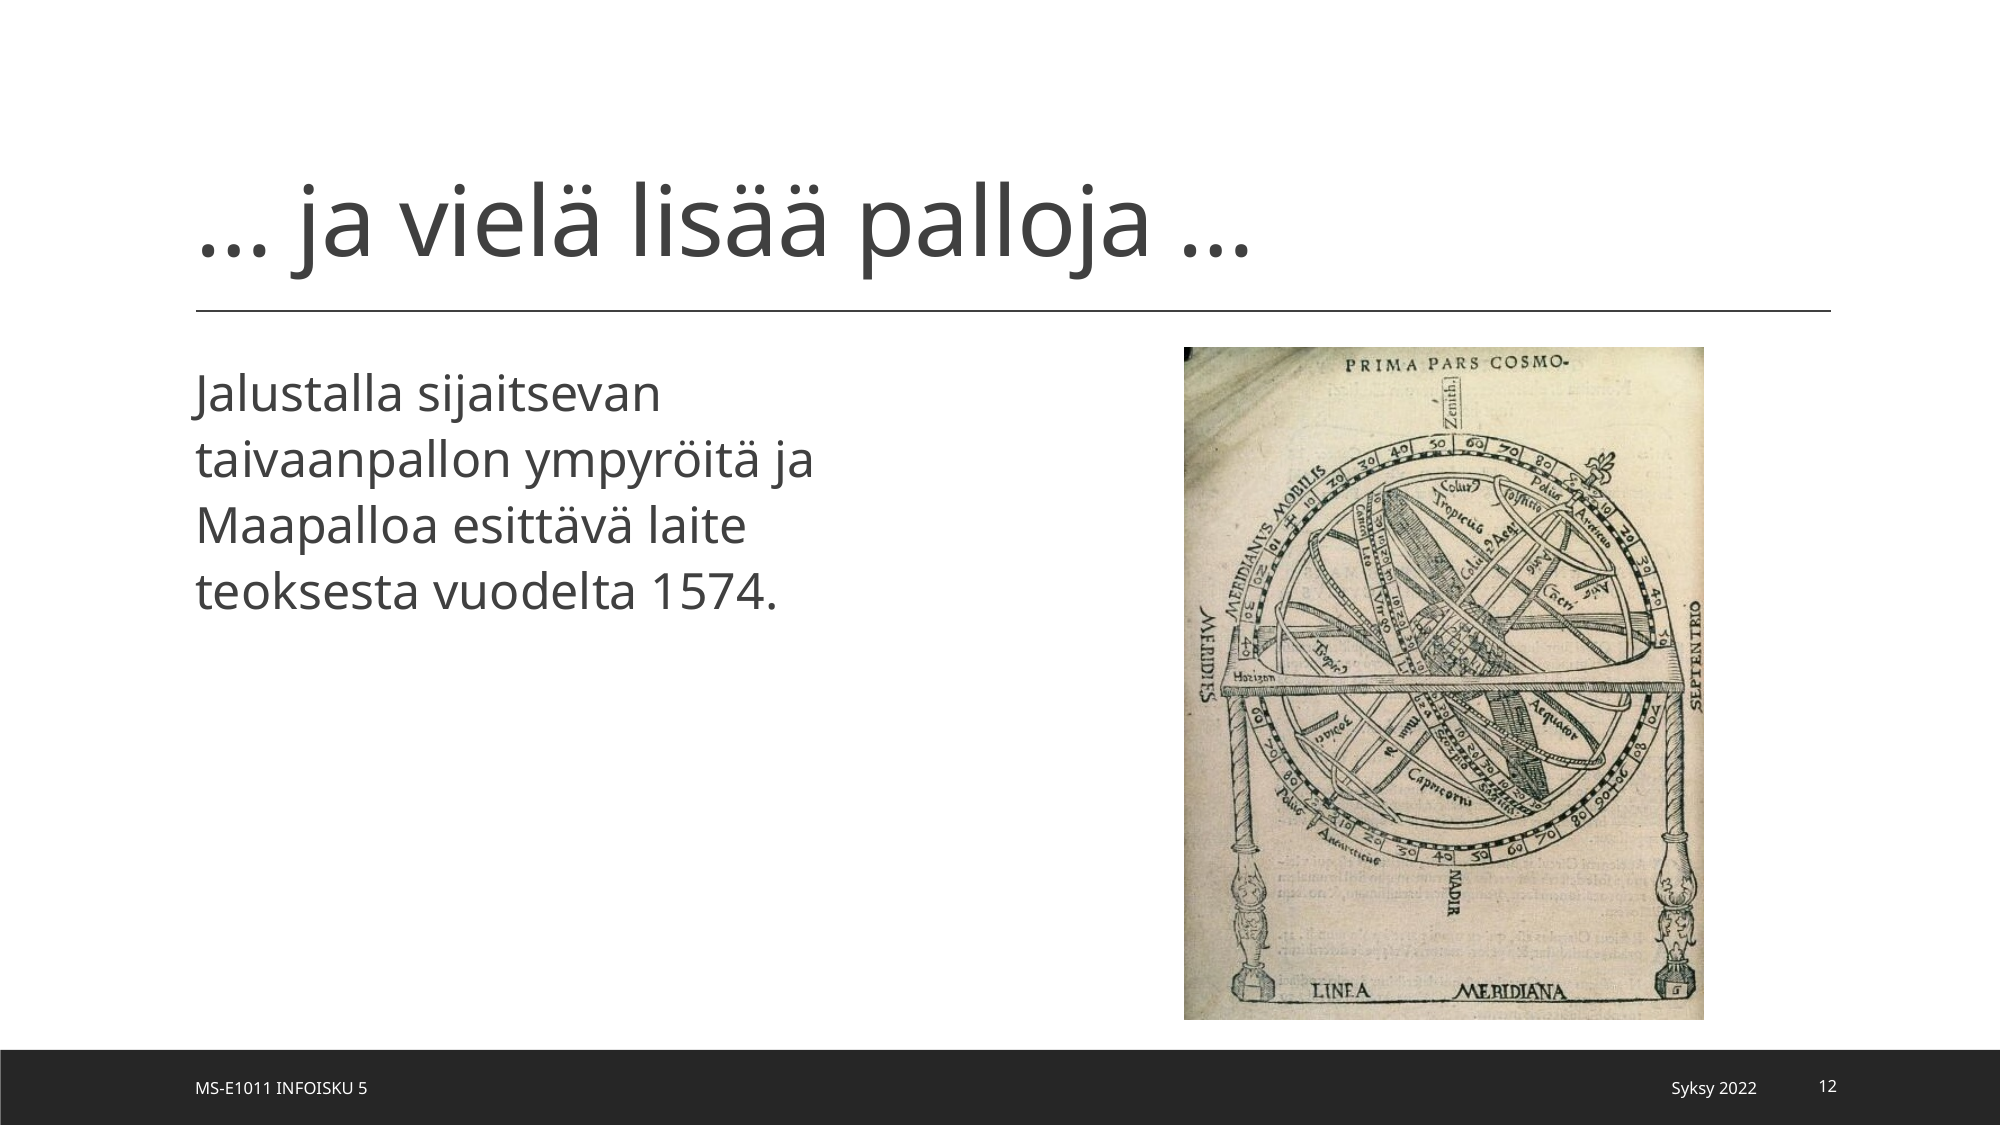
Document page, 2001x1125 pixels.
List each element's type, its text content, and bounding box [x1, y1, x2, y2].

slide_number 12 [1803, 1057, 1932, 1118]
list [1183, 347, 1704, 1020]
list Jalustalla sijaitsevan taivaanpallon ympyröitä ja Maapalloa esittävä laite teoksesta vuodelta 1574. [180, 347, 942, 963]
footer MS-E1011 Infoisku 5 [180, 1057, 1299, 1118]
title … ja vielä lisää palloja … [180, 47, 1830, 285]
slide_number Syksy 2022 [1348, 1057, 1773, 1118]
